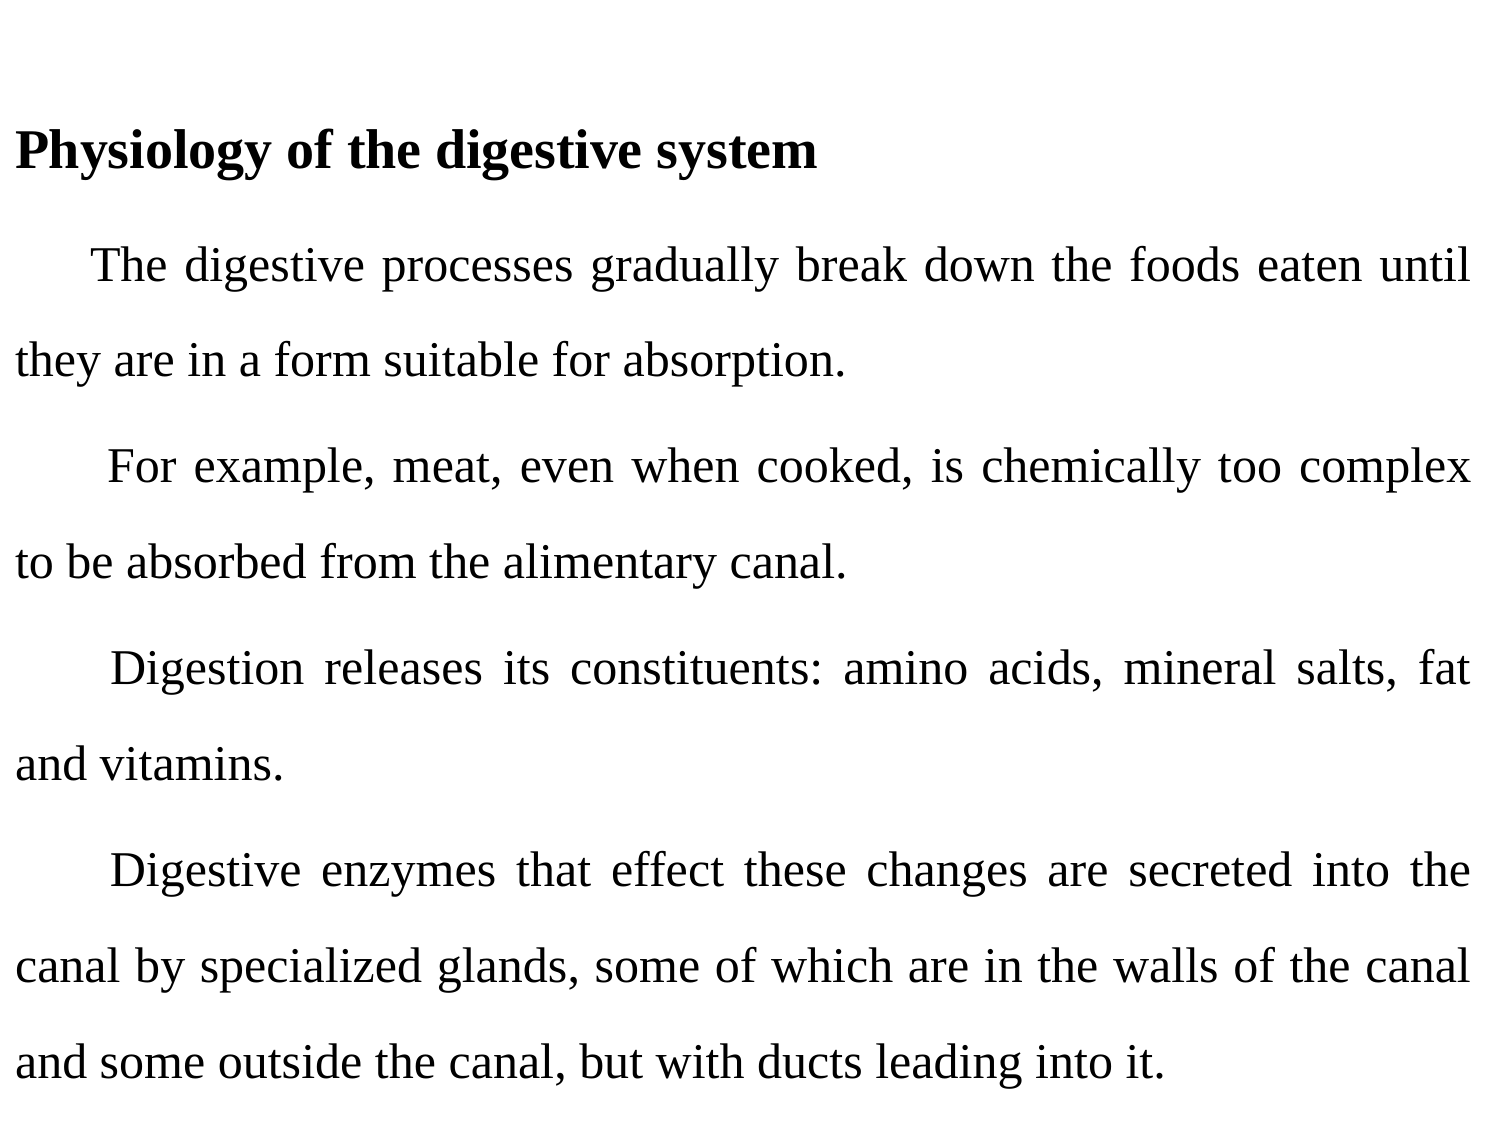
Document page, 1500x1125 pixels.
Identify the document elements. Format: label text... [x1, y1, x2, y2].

subtitle The digestive processes gradually break down the foods eaten until they are in a form suitable for absorption. For example, meat, even when cooked, is chemically too complex to be absorbed from the alimentary canal. Digestion releases its constituents: amino acids, mineral salts, fat and vitamins. Digestive enzymes that effect these changes are secreted into the canal by specialized glands, some of which are in the walls of the canal and some outside the canal, but with ducts leading into it. [0, 187, 1488, 1125]
title Physiology of the digestive system [0, 37, 1500, 188]
